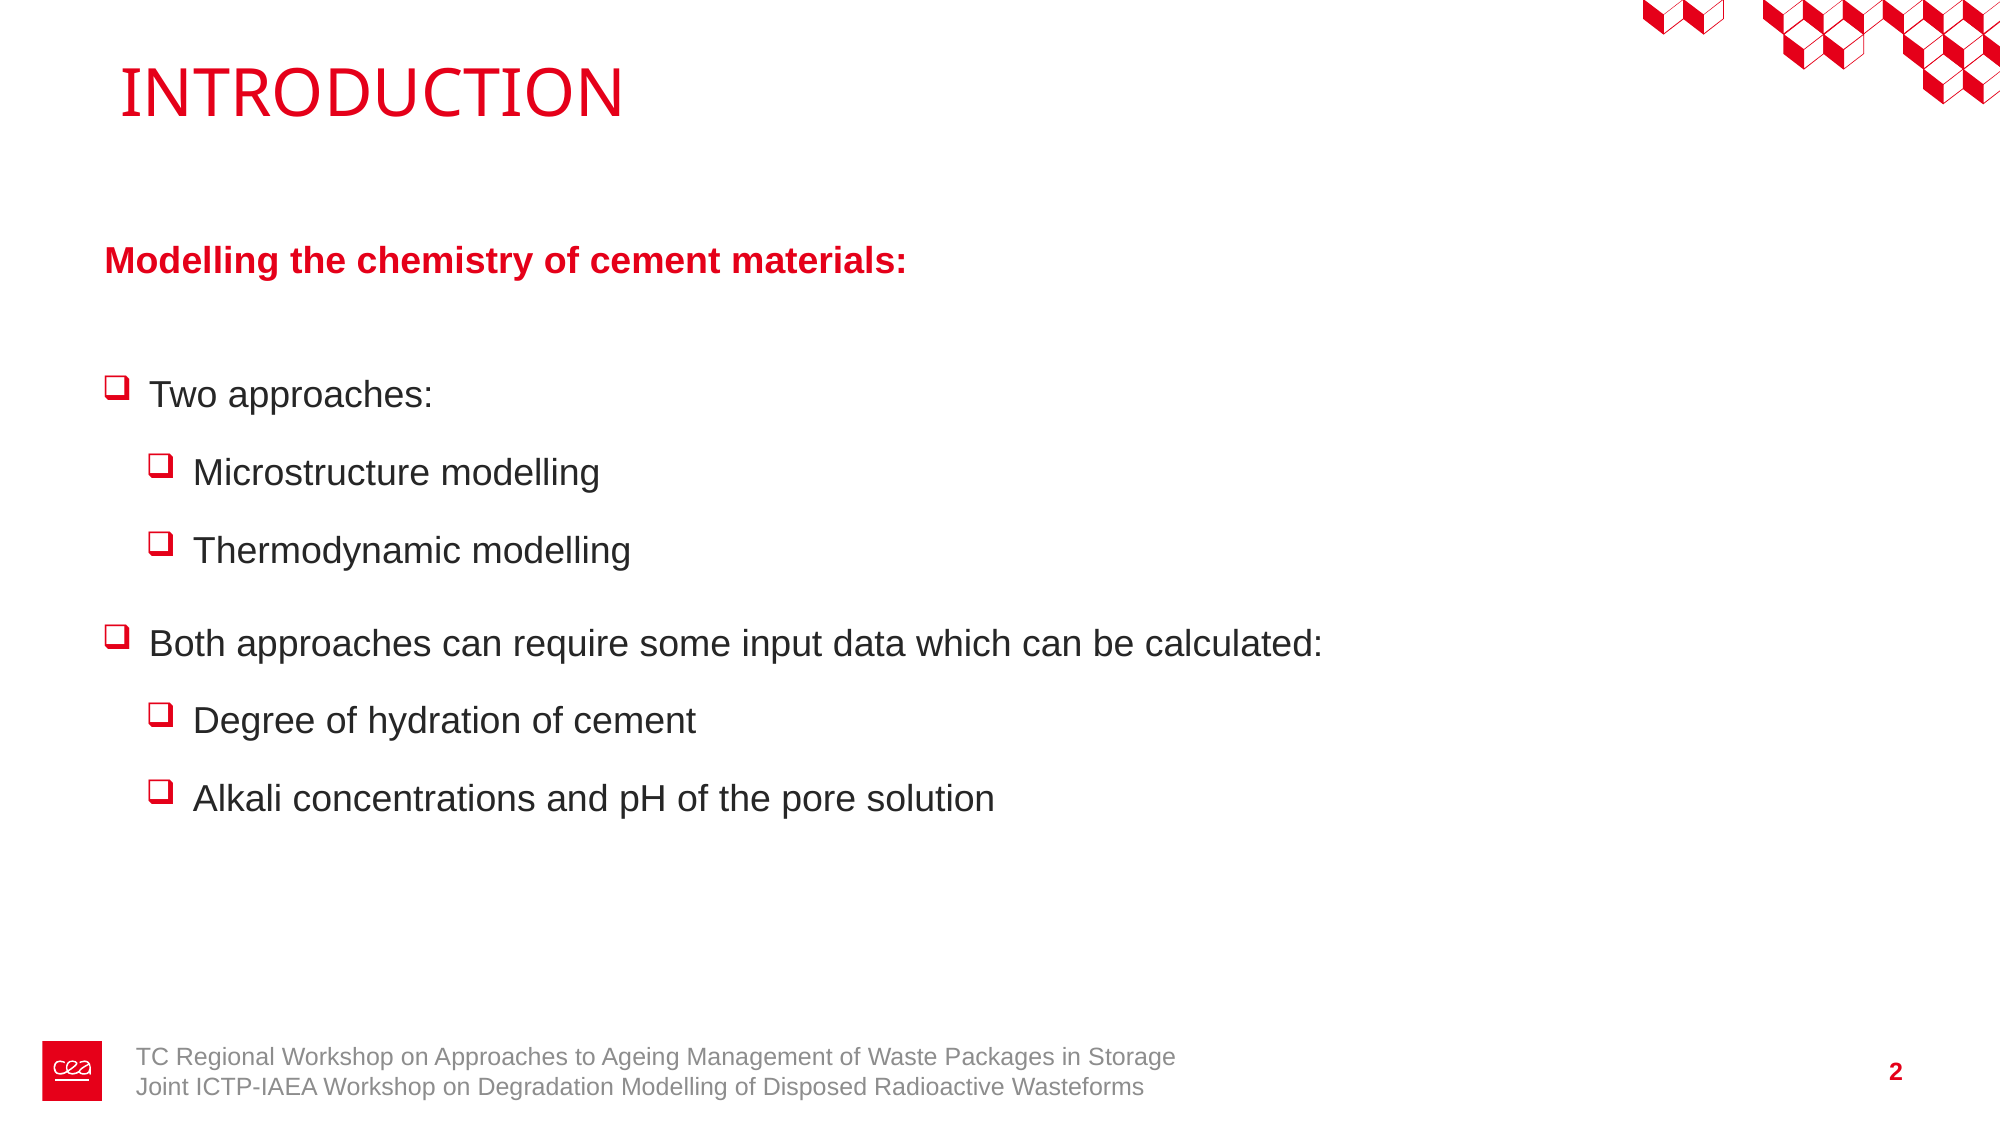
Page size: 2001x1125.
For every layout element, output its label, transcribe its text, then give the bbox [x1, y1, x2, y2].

title INTRODUCTION [120, 51, 1880, 195]
footer TC Regional Workshop on Approaches to Ageing Management of Waste Packages in Storage Joint ICTP-IAEA Workshop on Degradation Modelling of Disposed Radioactive Wasteforms [120, 1040, 1571, 1101]
text_box Modelling the chemistry of cement materials: [104, 229, 1865, 336]
list Two approaches: Microstructure modelling Thermodynamic modelling Both approaches can require some input data which can be calculated: Degree of hydration of cement Alkali concentrations and pH of the pore solution [102, 340, 1902, 965]
slide_number 2 [1804, 1040, 1919, 1101]
